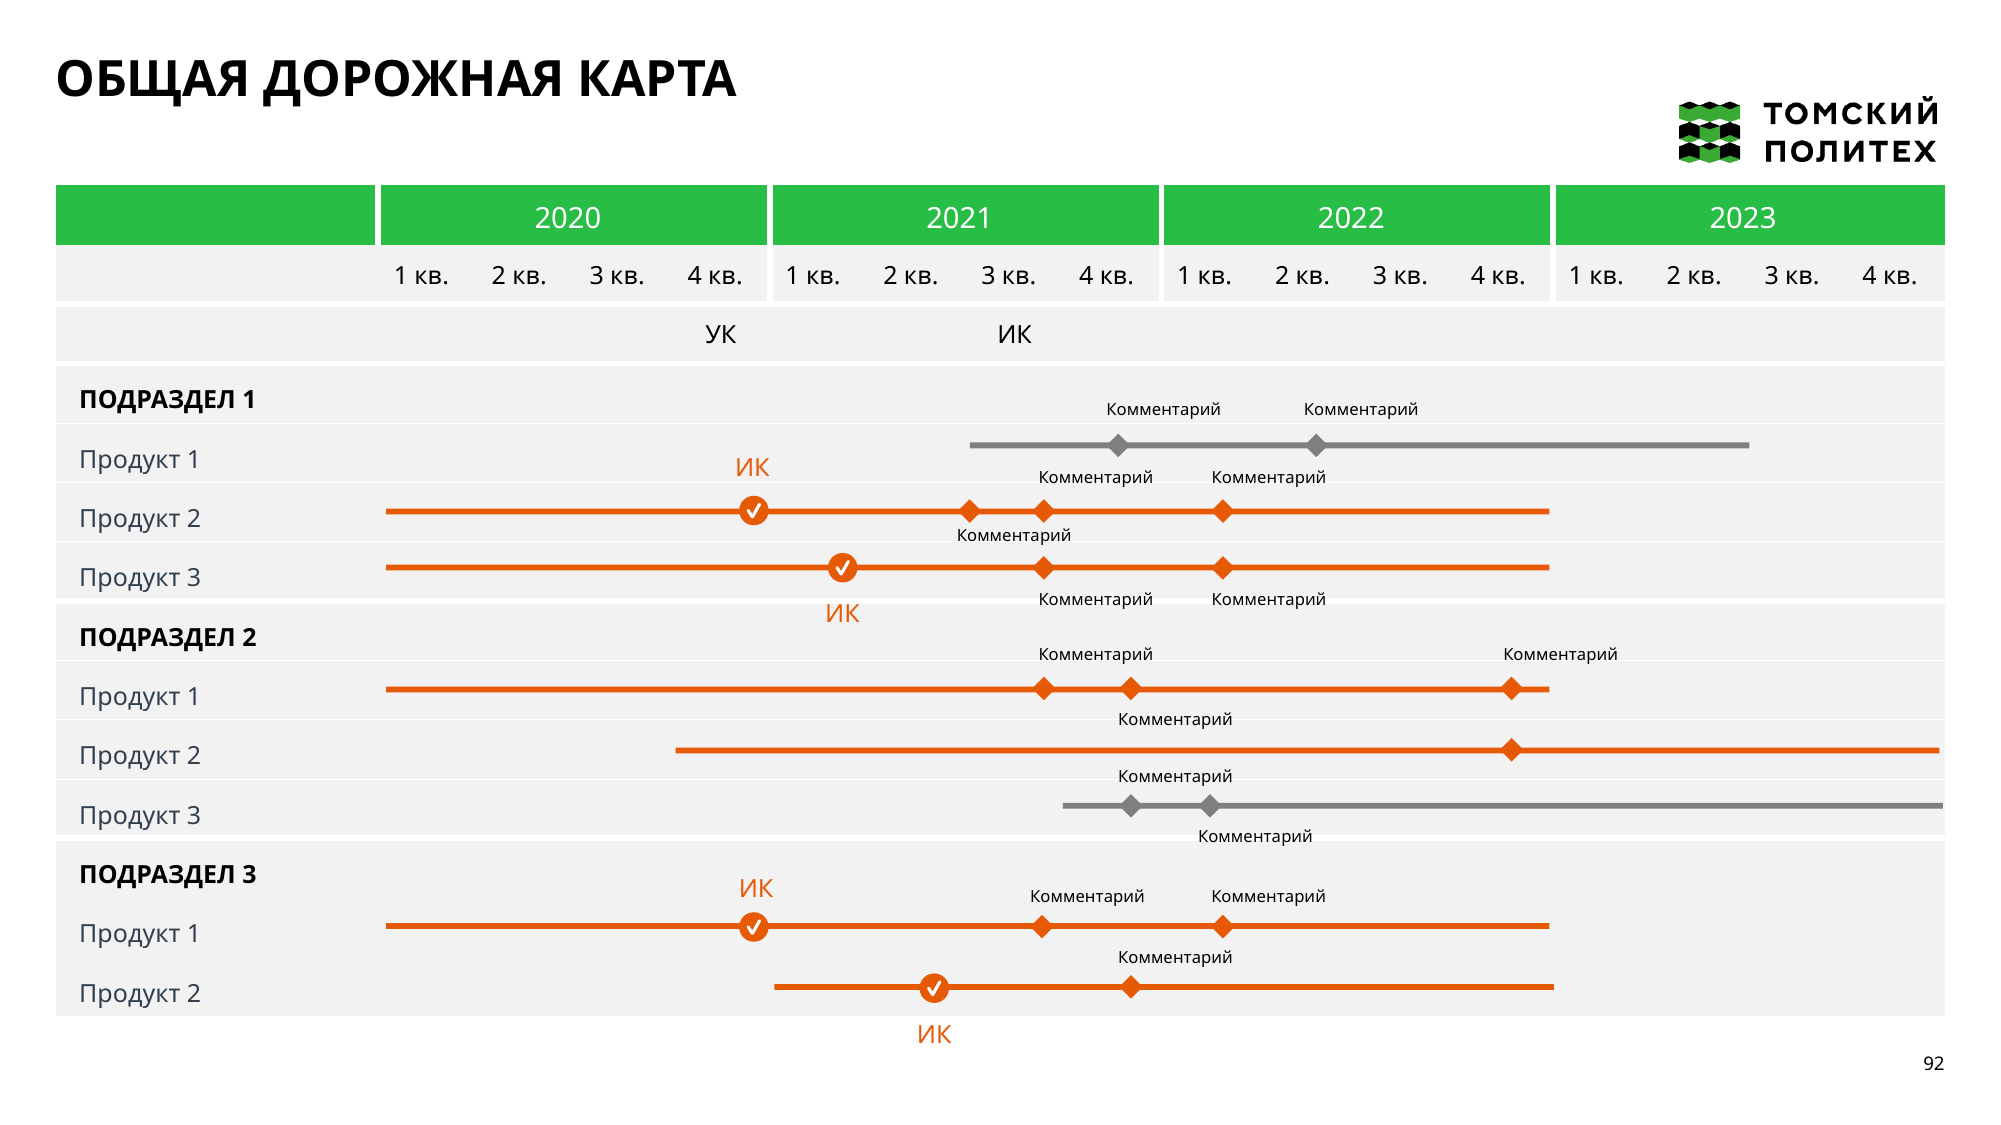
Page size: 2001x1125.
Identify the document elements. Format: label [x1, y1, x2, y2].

table_cell [1164, 245, 1550, 301]
table_cell [1556, 245, 1945, 301]
table_cell [56, 661, 1945, 719]
text_box [1106, 398, 1651, 419]
text_box [1118, 765, 1465, 786]
table_cell [56, 542, 1945, 598]
text_box [384, 674, 1551, 703]
text_box [1038, 588, 1559, 609]
table_cell [973, 517, 1041, 524]
table_cell [56, 720, 1945, 779]
table_cell [56, 307, 1945, 361]
text_box [1061, 791, 1945, 820]
text_box [1038, 467, 1559, 488]
text_box [812, 597, 873, 628]
table_cell [1047, 517, 1220, 524]
text_box [384, 495, 1551, 545]
table_header [381, 185, 767, 245]
text_box [384, 911, 1551, 942]
table_cell [56, 604, 1945, 660]
table_cell [773, 245, 1159, 301]
text_box [1030, 886, 1558, 907]
table_header [1556, 185, 1945, 245]
text_box [1503, 643, 1850, 664]
text_box [1038, 643, 1385, 664]
table_header [1164, 185, 1550, 245]
text_box [55, 46, 1800, 107]
table_cell [56, 366, 1945, 423]
text_box [904, 1018, 965, 1049]
text_box [1198, 826, 1545, 847]
table_cell [56, 483, 1945, 541]
table_cell [56, 841, 1945, 1016]
text_box [674, 735, 1941, 764]
table_header [773, 185, 1159, 245]
text_box [722, 451, 783, 482]
text_box [1118, 946, 1465, 967]
table_cell [56, 245, 767, 301]
text_box [772, 972, 1556, 1004]
slide_number [1431, 1034, 1960, 1095]
table_cell [56, 780, 1945, 835]
text_box [968, 431, 1752, 460]
table_header [56, 185, 375, 245]
text_box [1118, 708, 1465, 729]
picture [1679, 96, 1937, 163]
text_box [384, 552, 1551, 583]
table_cell [56, 424, 1945, 482]
text_box [726, 872, 786, 903]
